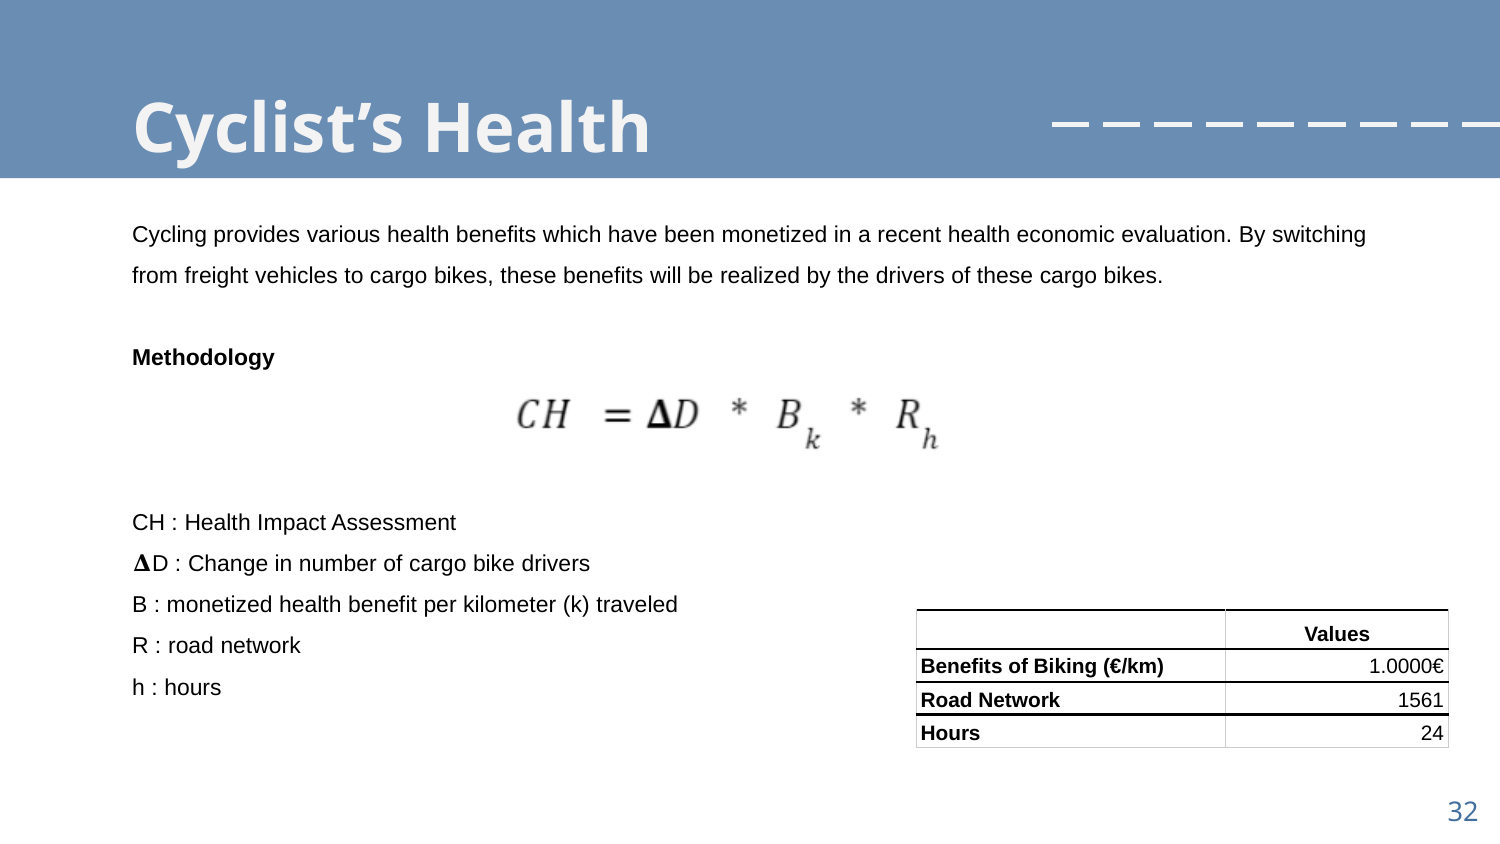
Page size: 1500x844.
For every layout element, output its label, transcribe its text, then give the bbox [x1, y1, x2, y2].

table_cell 1561 [1226, 683, 1448, 713]
table_header [917, 611, 1225, 648]
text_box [178, 163, 193, 168]
table_cell Road Network [917, 683, 1225, 713]
title Cyclist’s Health [116, 69, 1383, 163]
list Cycling provides various health benefits which have been monetized in a recent health economic evaluation. By switching from freight vehicles to cargo bikes, these benefits will be realized by the drivers of these cargo bikes. Methodology CH : Health Impact Assessment 𝚫D : Change in number of cargo bike drivers B : monetized health benefit per kilometer (k) traveled R : road network h : hours [116, 190, 1383, 699]
picture [500, 370, 971, 474]
table_header Values [1226, 611, 1448, 648]
table_cell 1.0000€ [1226, 650, 1448, 681]
table_cell Hours [917, 716, 1225, 747]
slide_number 32 [1403, 779, 1494, 844]
table_cell 24 [1226, 716, 1448, 747]
table_cell Benefits of Biking (€/km) [917, 650, 1225, 681]
